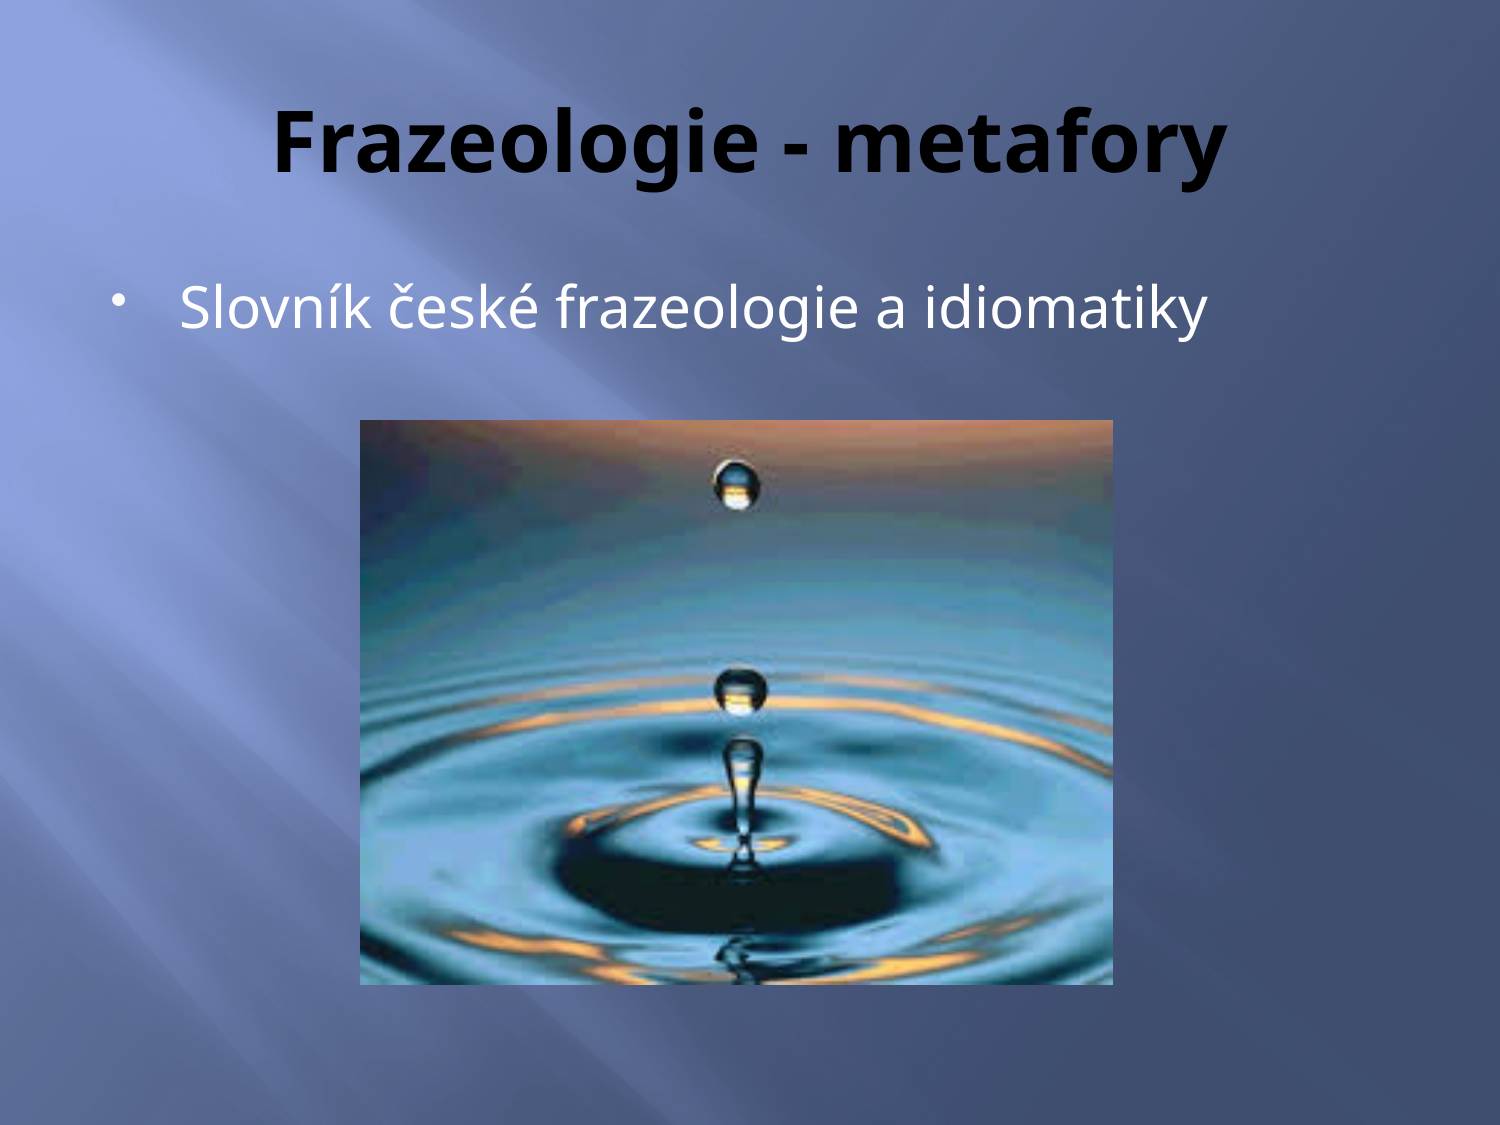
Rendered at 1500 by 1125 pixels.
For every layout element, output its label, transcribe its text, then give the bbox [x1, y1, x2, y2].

title Frazeologie - metafory [75, 45, 1425, 233]
picture [359, 420, 1113, 985]
list Slovník české frazeologie a idiomatiky [75, 262, 1425, 1035]
